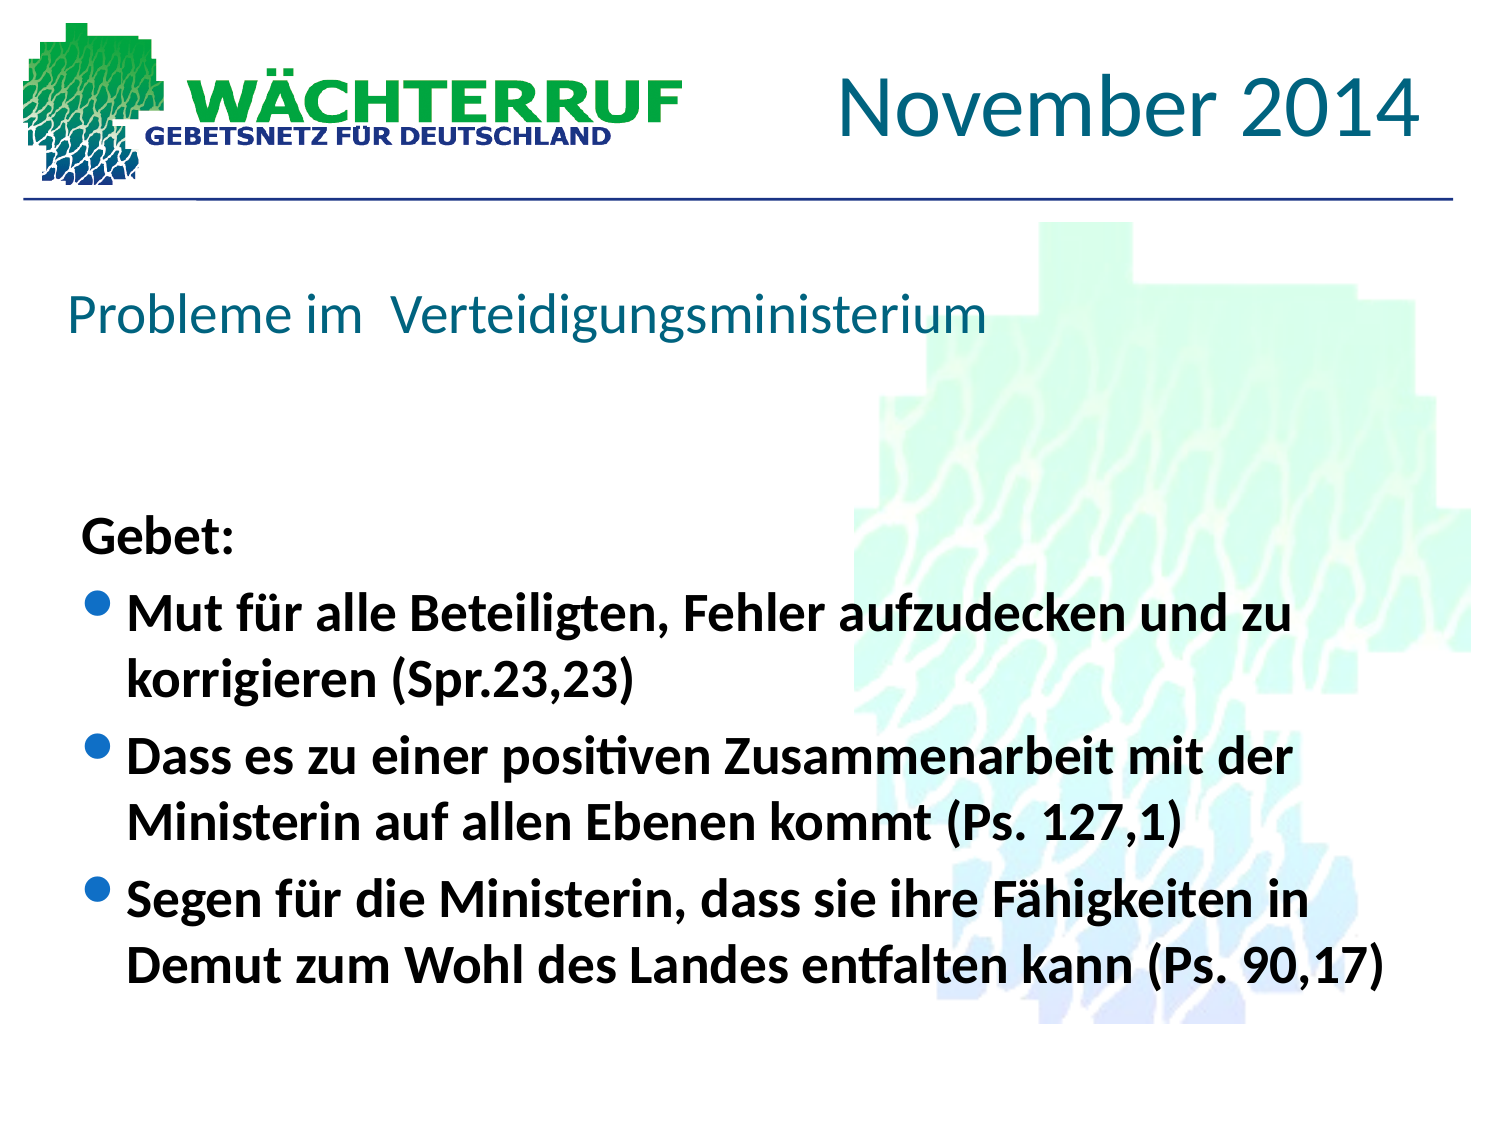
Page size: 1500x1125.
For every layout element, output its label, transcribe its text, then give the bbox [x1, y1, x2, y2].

text_box Gebet: Mut für alle Beteiligten, Fehler aufzudecken und zu korrigieren (Spr.23,23) Dass es zu einer positiven Zusammenarbeit mit der Ministerin auf allen Ebenen kommt (Ps. 127,1) Segen für die Ministerin, dass sie ihre Fähigkeiten in Demut zum Wohl des Landes entfalten kann (Ps. 90,17) [53, 491, 1424, 1012]
title Probleme im Verteidigungsministerium [53, 268, 1453, 492]
text_box November 2014 [690, 4, 1436, 197]
picture [23, 23, 682, 185]
